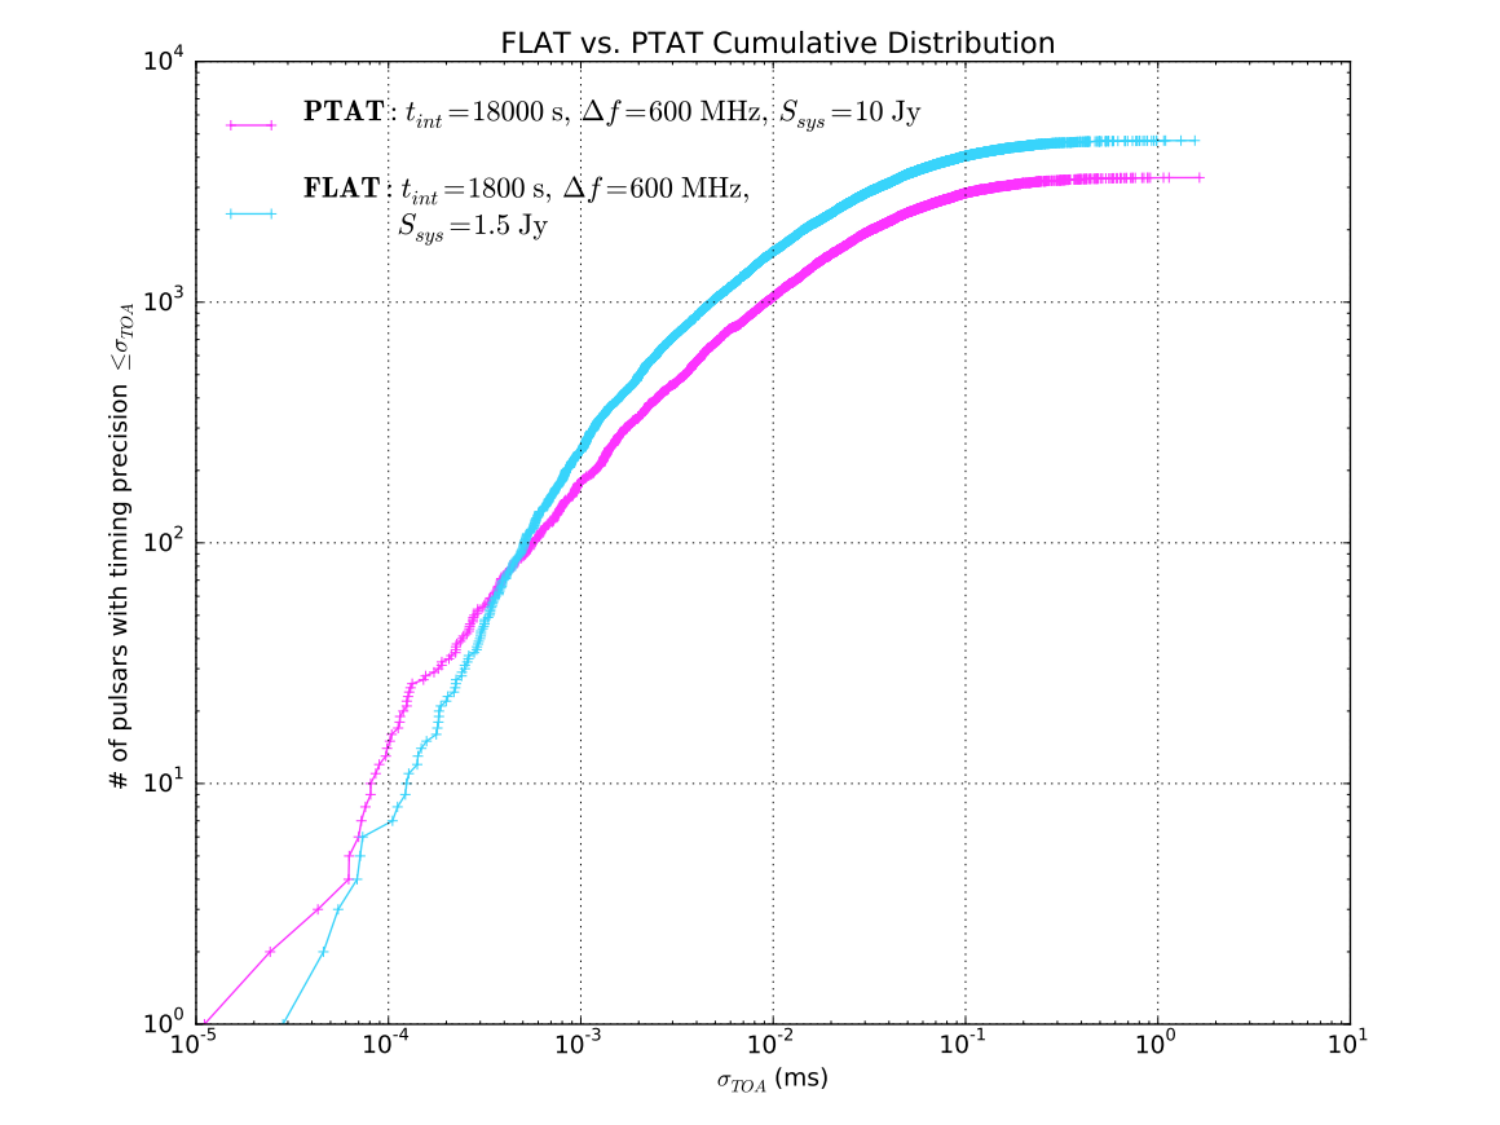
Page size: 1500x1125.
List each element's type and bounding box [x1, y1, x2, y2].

picture [97, 22, 1375, 1100]
